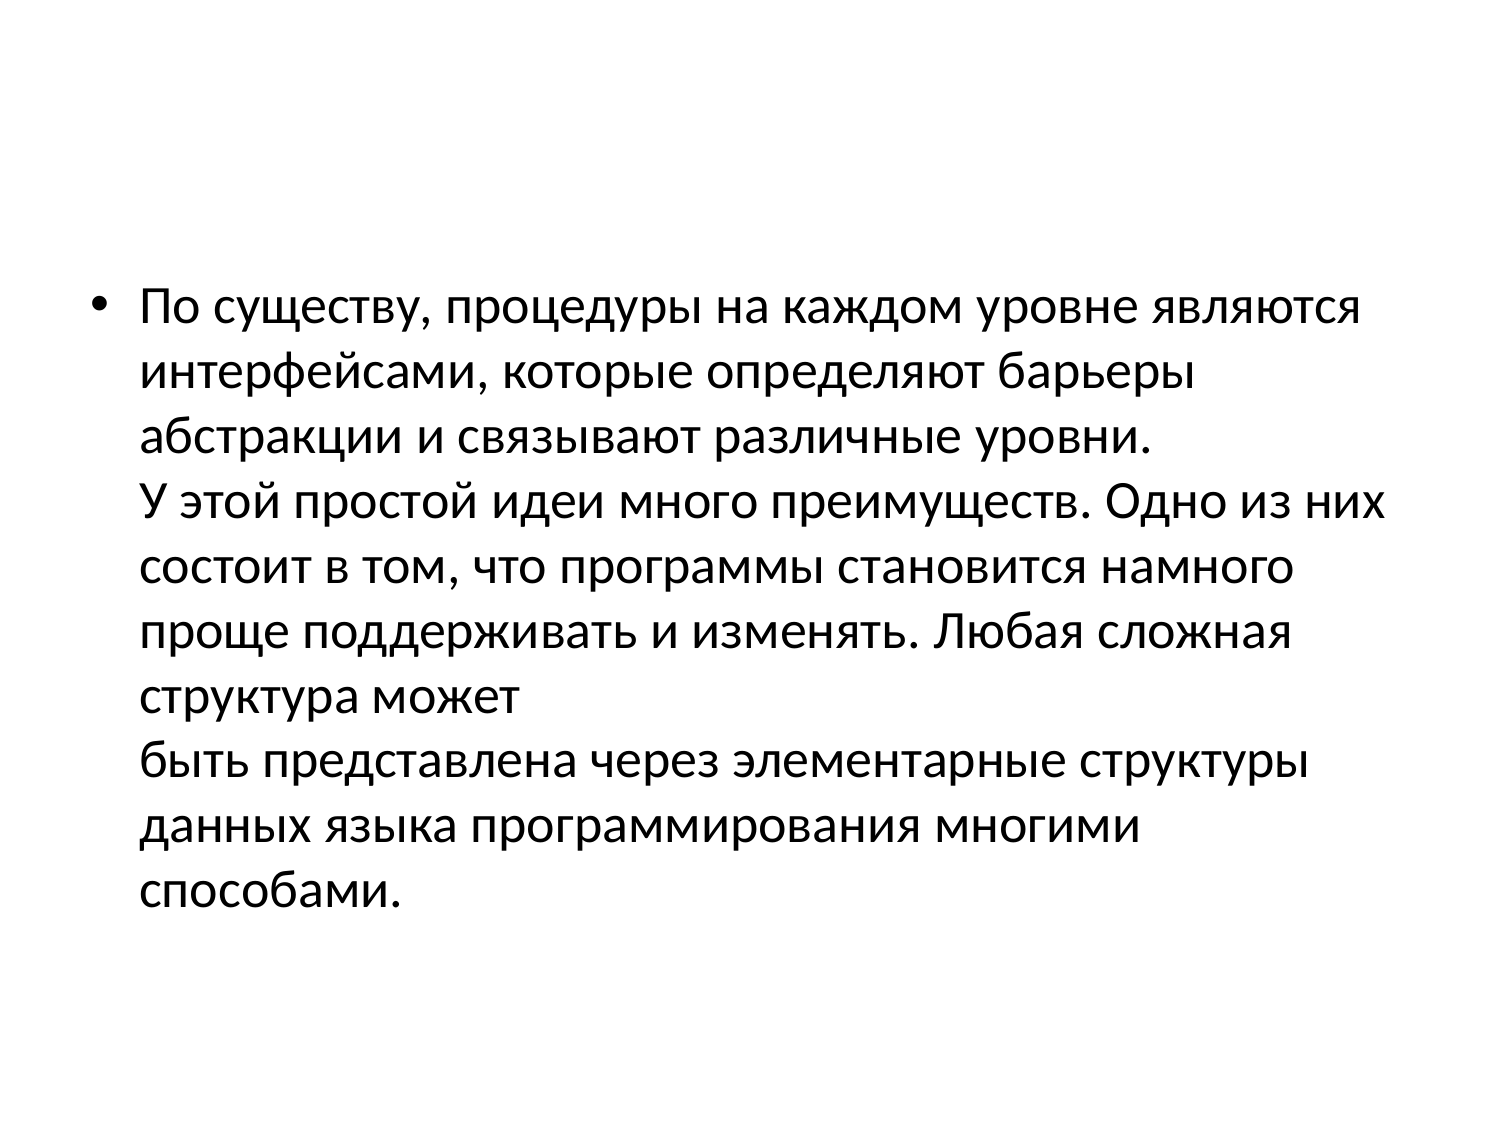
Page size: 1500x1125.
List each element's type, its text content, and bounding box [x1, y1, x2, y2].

list По существу, процедуры на каждом уровне являются интерфейсами, которые определяют барьеры абстракции и связывают различные уровни. У этой простой идеи много преимуществ. Одно из них состоит в том, что программы становится намного проще поддерживать и изменять. Любая сложная структура может быть представлена через элементарные структуры данных языка программирования многими способами. [75, 262, 1425, 1005]
